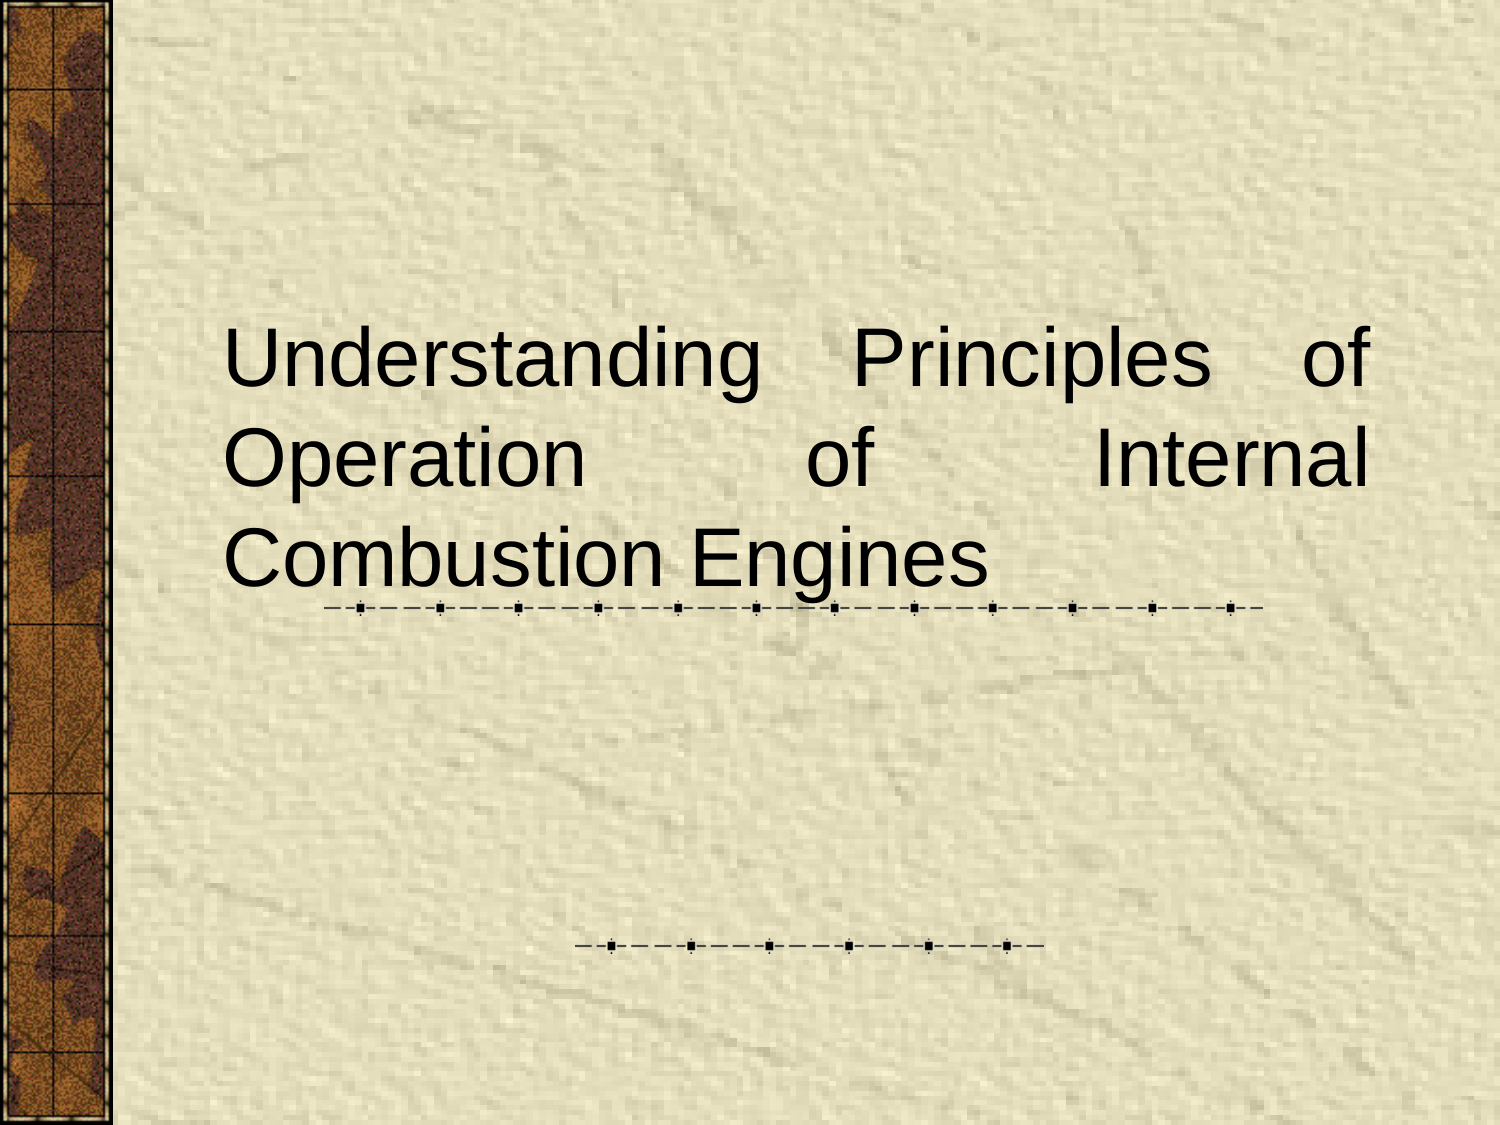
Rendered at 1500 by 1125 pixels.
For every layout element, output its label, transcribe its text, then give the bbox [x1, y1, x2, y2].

subtitle Understanding Principles of Operation of Internal Combustion Engines [207, 296, 1387, 1022]
picture [0, 0, 1500, 1125]
